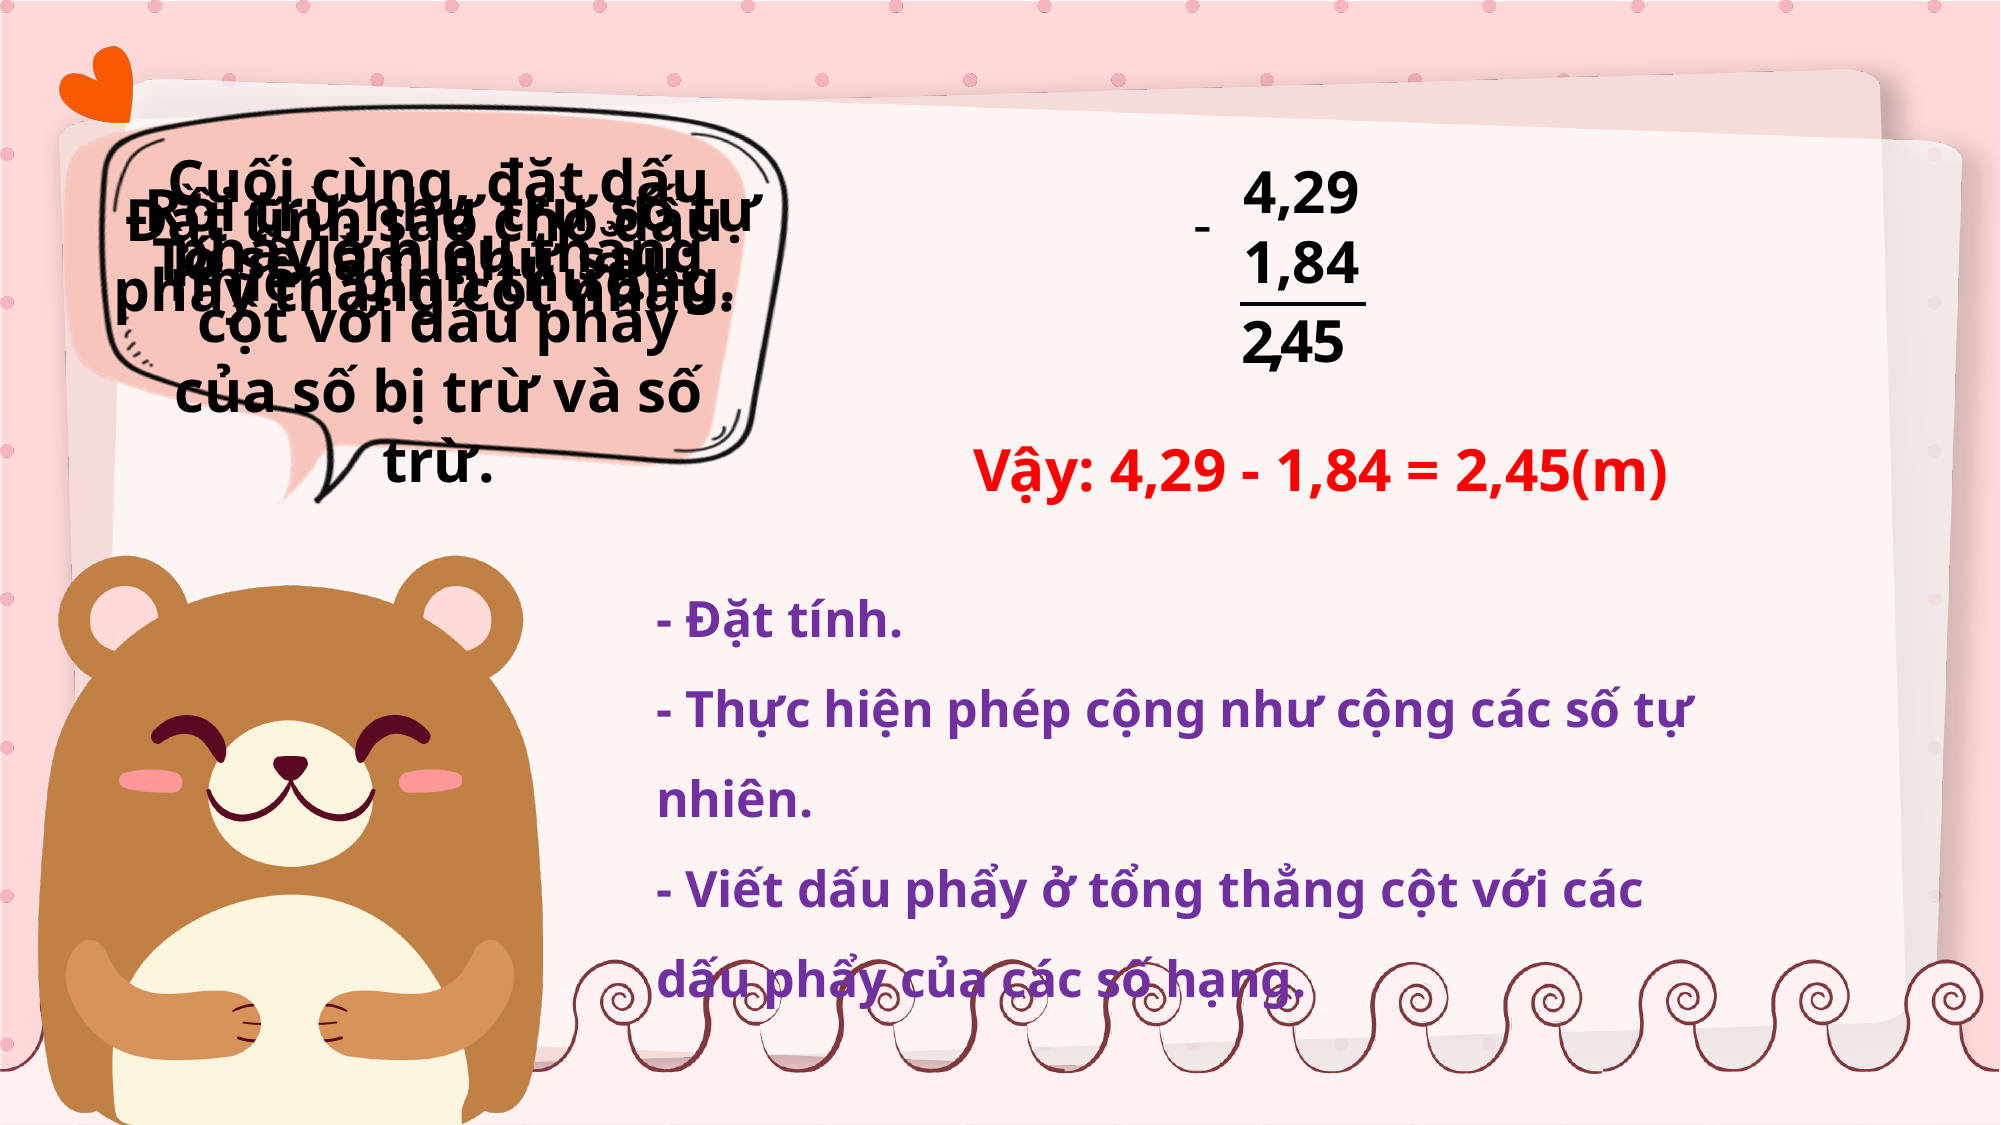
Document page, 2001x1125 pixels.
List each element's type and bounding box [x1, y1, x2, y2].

picture [0, 46, 2000, 1125]
text_box [0, 0, 2000, 959]
text_box [1152, 147, 1453, 304]
